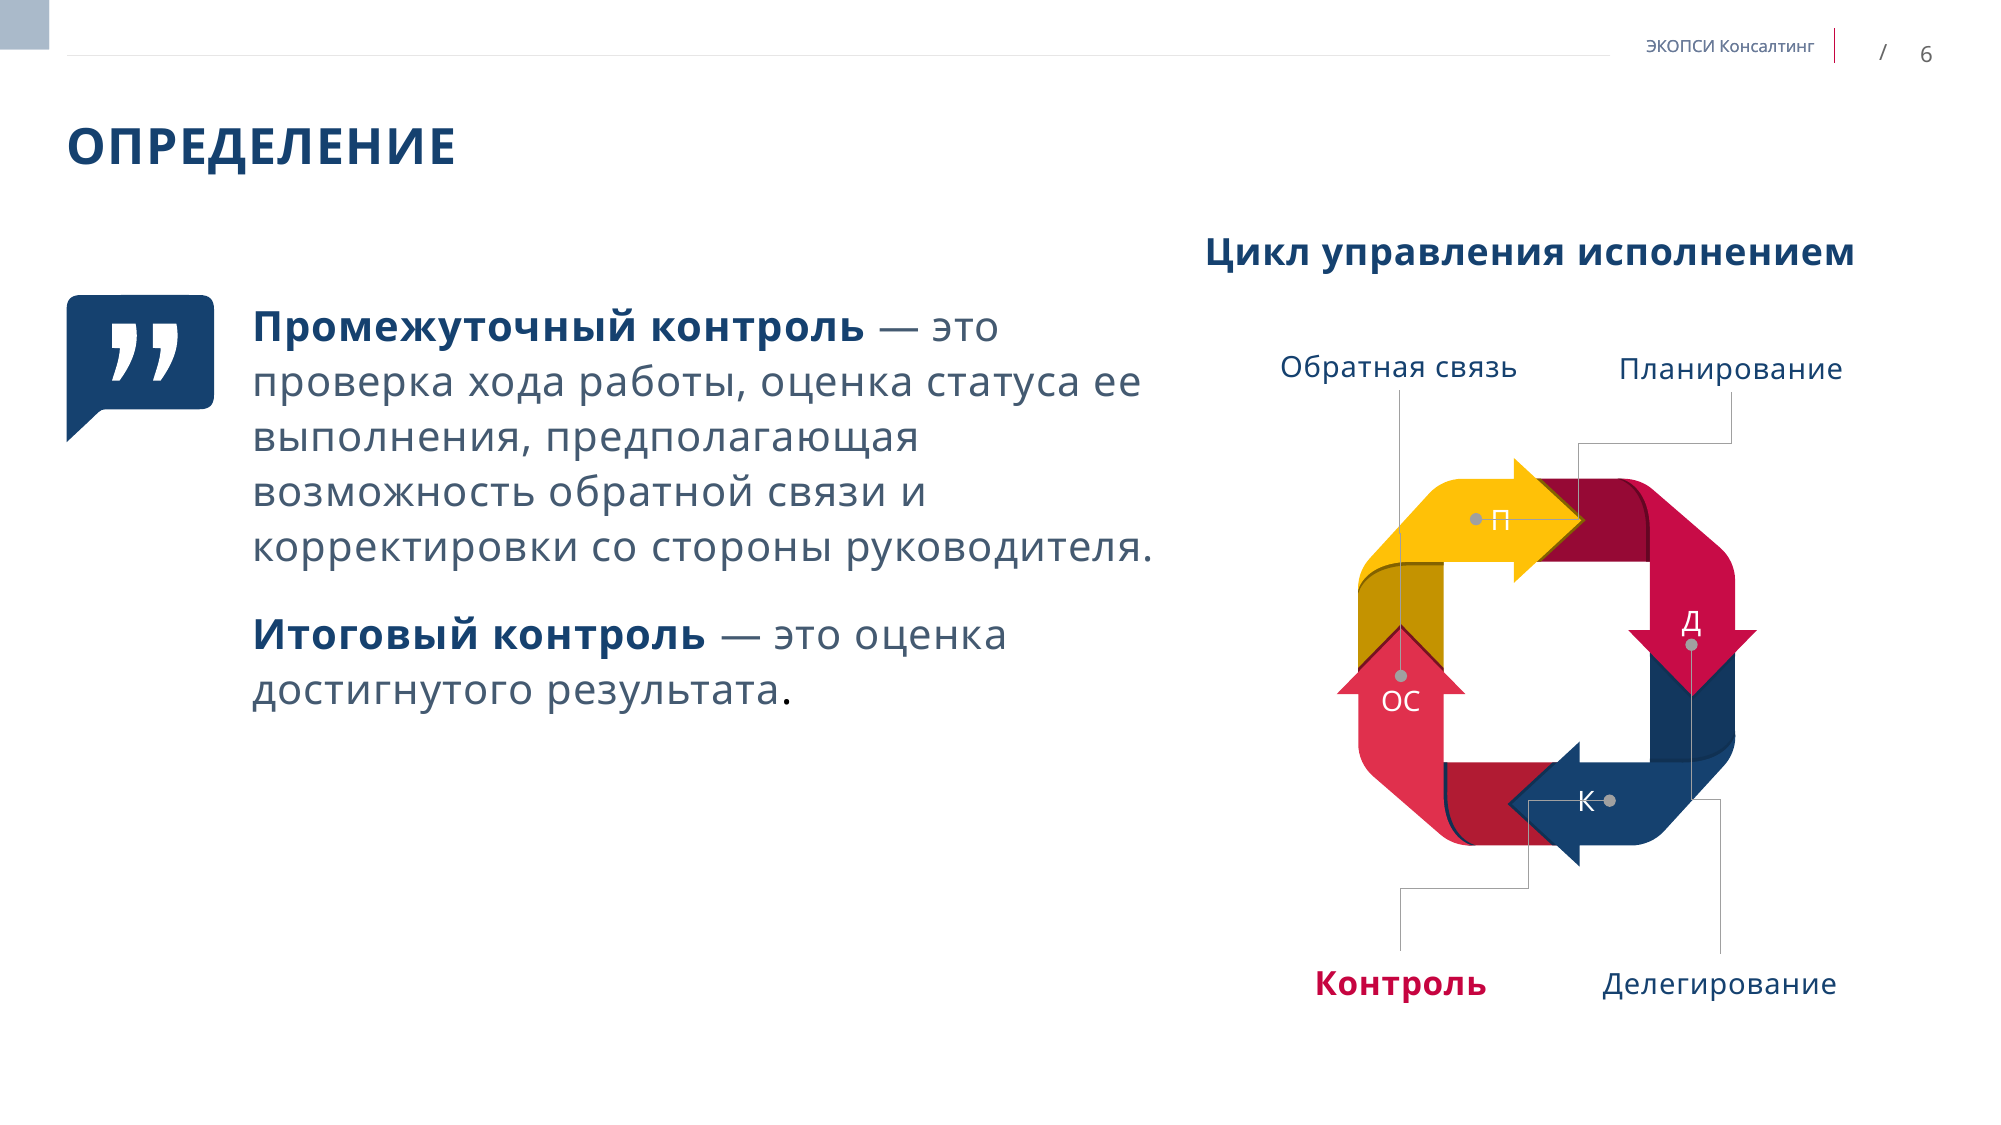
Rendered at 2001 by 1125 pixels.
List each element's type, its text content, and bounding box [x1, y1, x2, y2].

list Промежуточный контроль — это проверка хода работы, оценка статуса ее выполнения, предполагающая возможность обратной связи и корректировки со стороны руководителя. Итоговый контроль — это оценка достигнутого результата. [252, 294, 1208, 1076]
title Определение [66, 114, 941, 176]
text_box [1214, 220, 1902, 1008]
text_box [66, 294, 214, 443]
